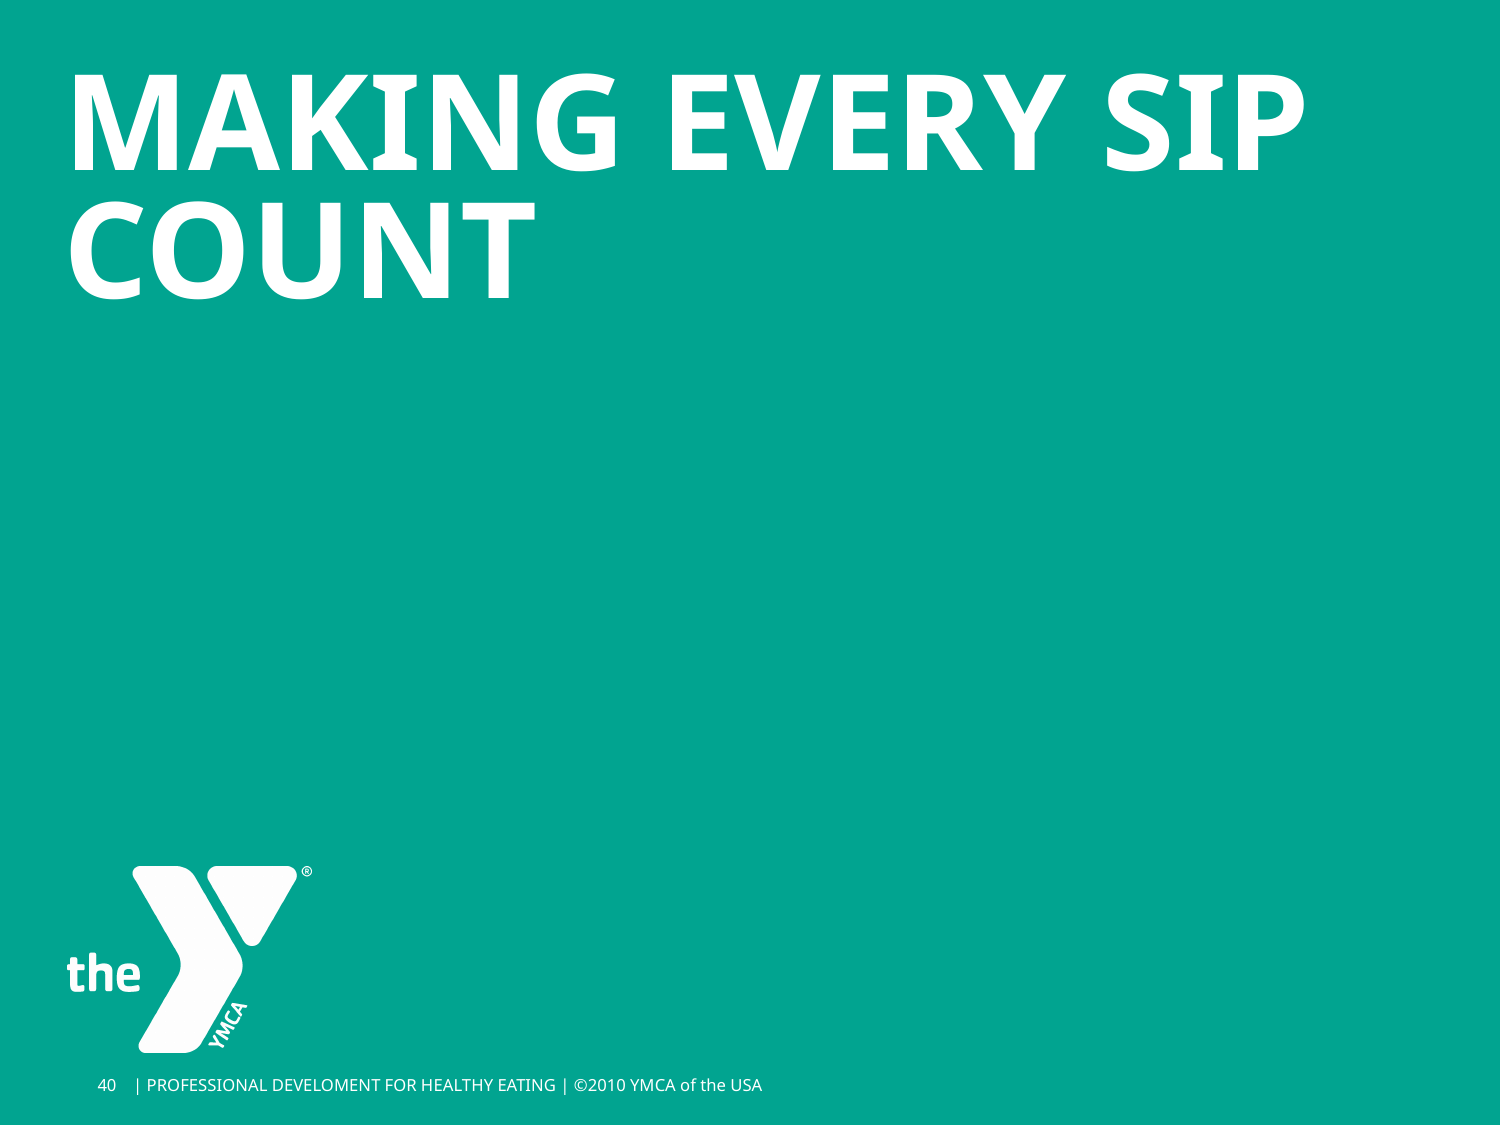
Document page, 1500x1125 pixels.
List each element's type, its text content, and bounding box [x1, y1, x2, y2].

picture [67, 865, 312, 1053]
text_box | PROFESSIONAL DEVELOMENT FOR HEALTHY EATING | ©2010 YMCA of the USA [118, 1067, 909, 1115]
title MAKING EVERY SIP COUNT [48, 60, 1482, 330]
text_box 40 [82, 1067, 118, 1104]
